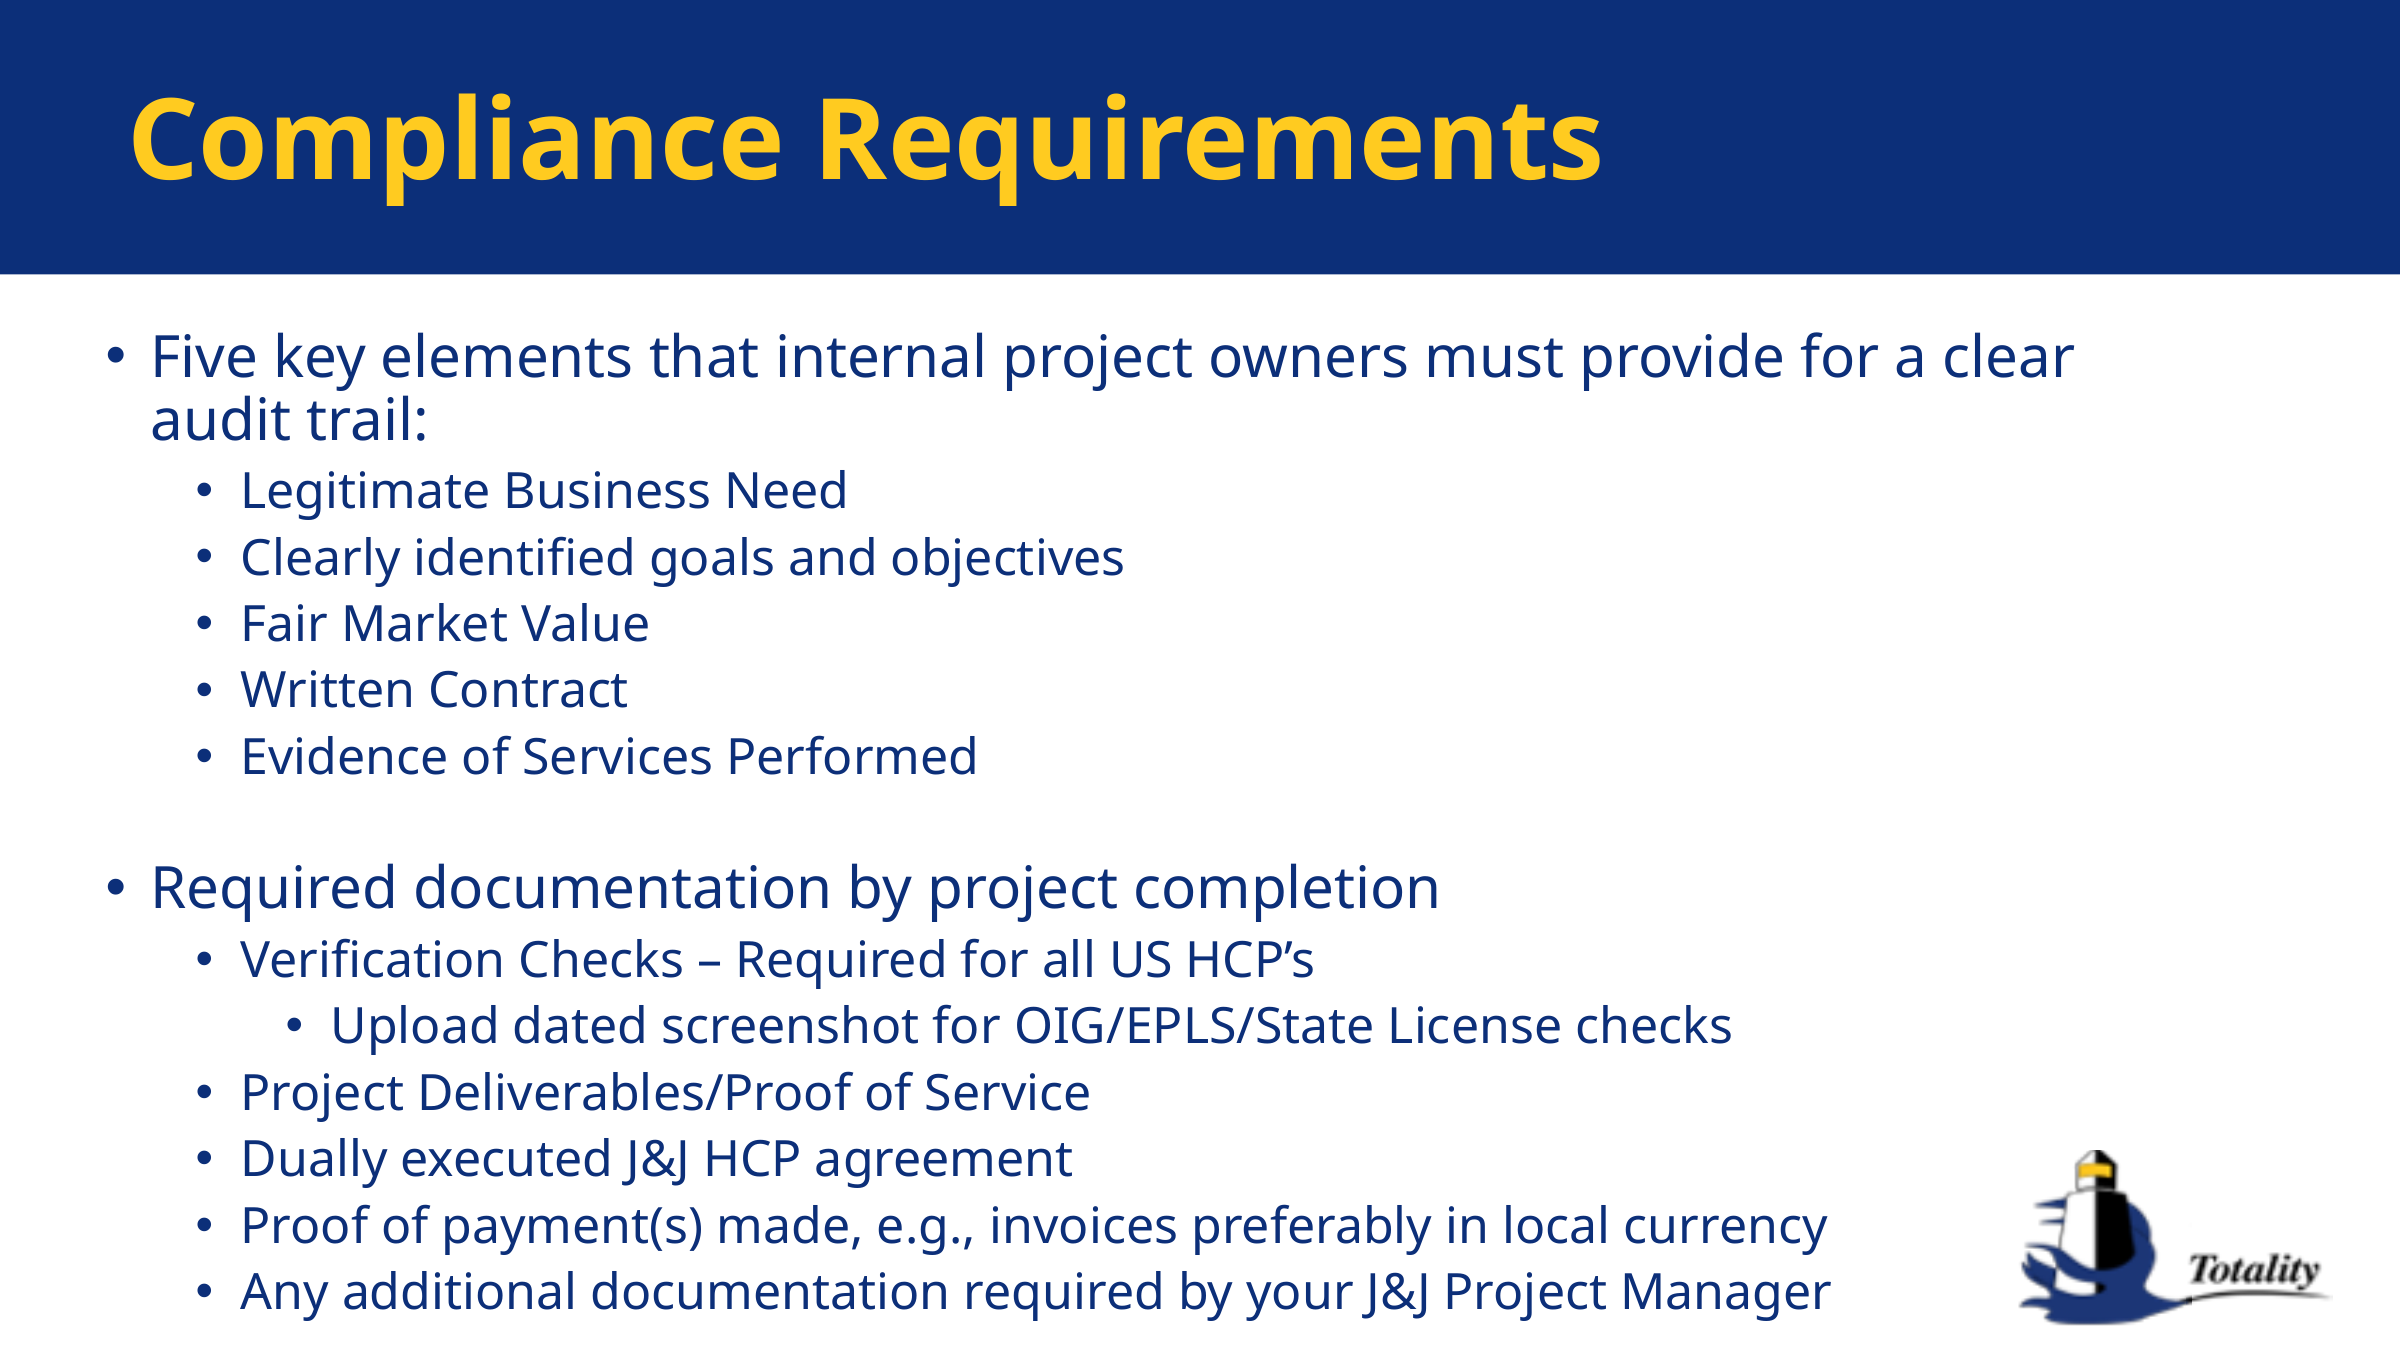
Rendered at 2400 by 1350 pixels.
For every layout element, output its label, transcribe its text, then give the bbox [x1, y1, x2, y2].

title Compliance Requirements [112, 75, 2288, 205]
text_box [1924, 1114, 2333, 1331]
list Five key elements that internal project owners must provide for a clear audit trail: Legitimate Business Need Clearly identified goals and objectives Fair Market Value Written Contract Evidence of Services Performed Required documentation by project completion Verification Checks – Required for all US HCP’s Upload dated screenshot for OIG/EPLS/State License checks Project Deliverables/Proof of Service Dually executed J&J HCP agreement Proof of payment(s) made, e.g., invoices preferably in local currency Any additional documentation required by your J&J Project Manager [90, 319, 2169, 1259]
